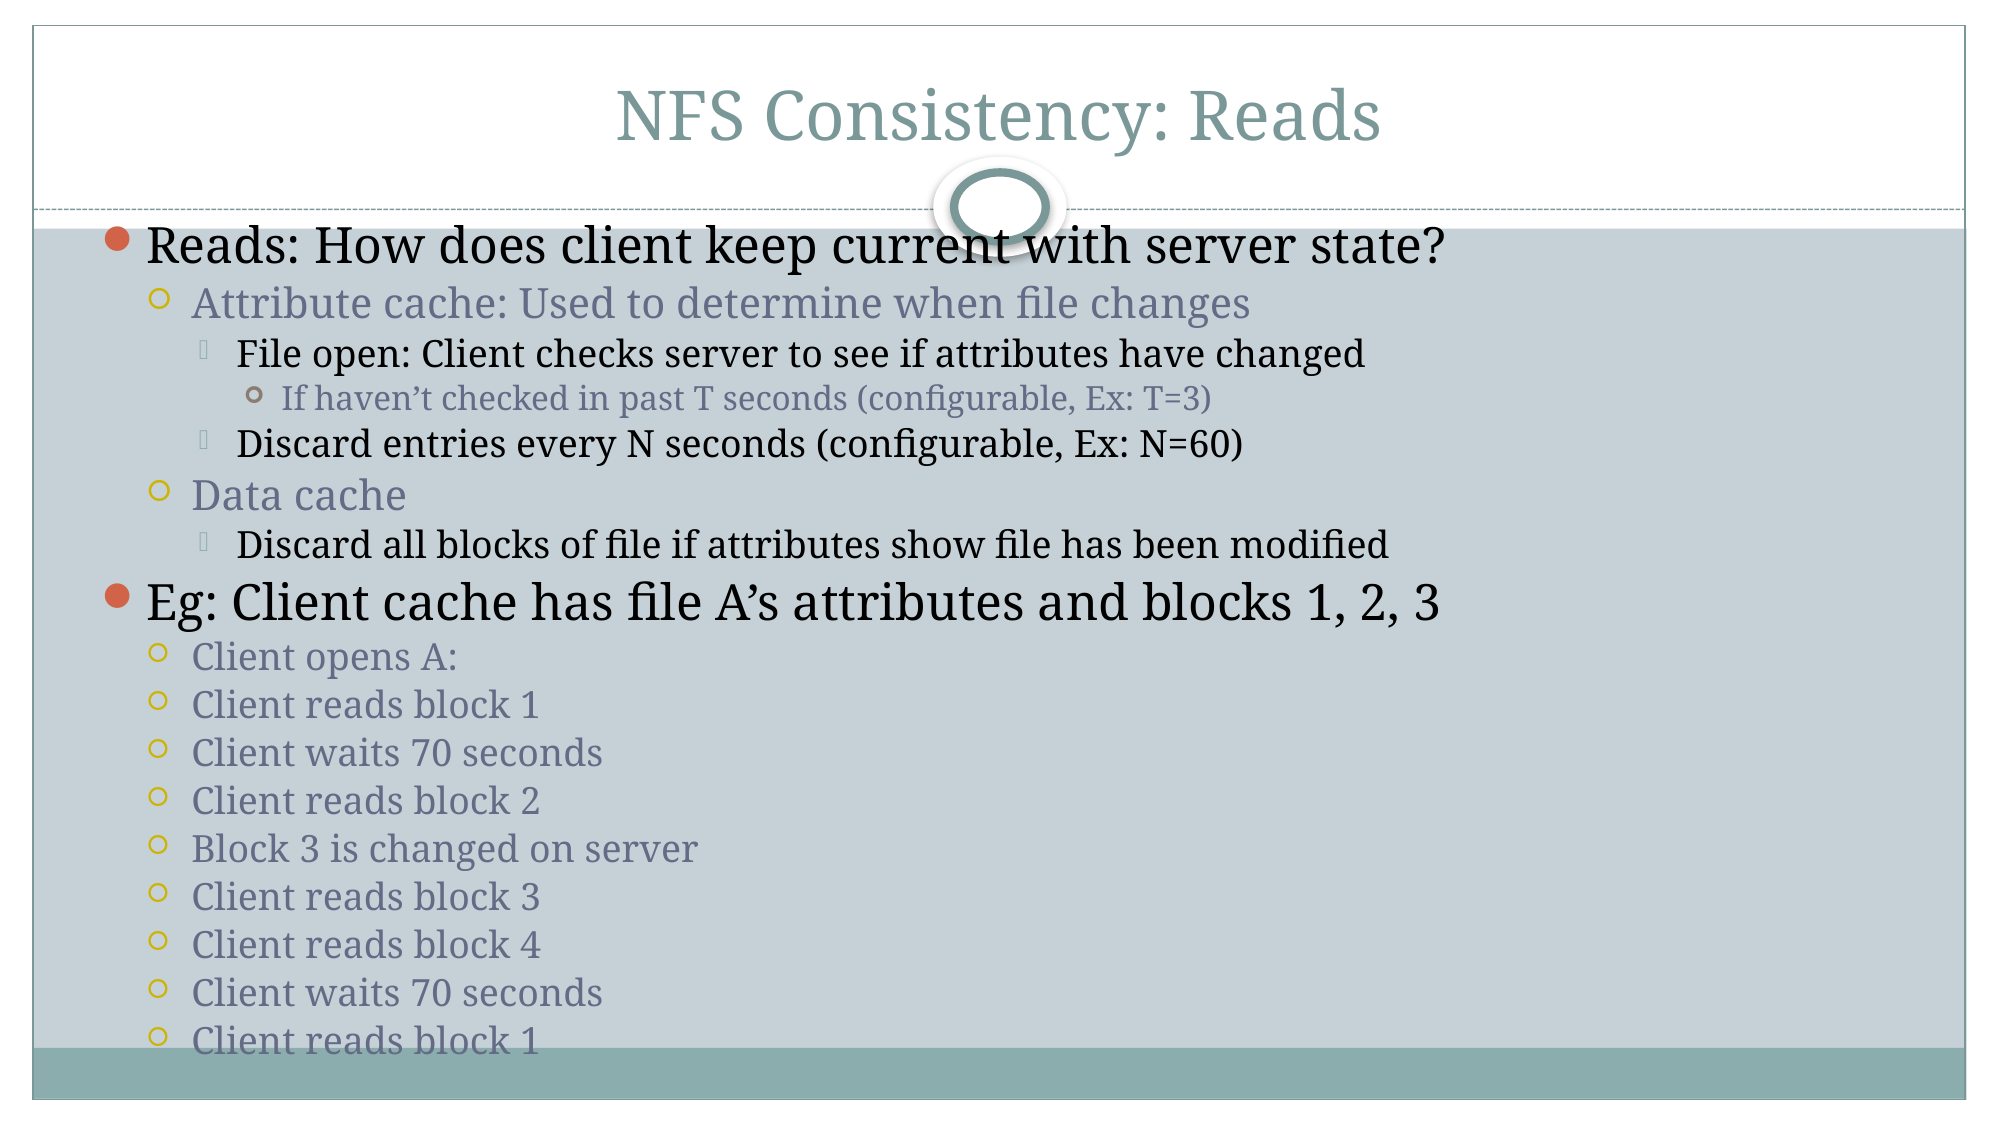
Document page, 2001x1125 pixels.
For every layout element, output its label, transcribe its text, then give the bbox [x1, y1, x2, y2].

list Reads: How does client keep current with server state? Attribute cache: Used to determine when file changes File open: Client checks server to see if attributes have changed If haven’t checked in past T seconds (configurable, Ex: T=3) Discard entries every N seconds (configurable, Ex: N=60) Data cache Discard all blocks of file if attributes show file has been modified Eg: Client cache has file A’s attributes and blocks 1, 2, 3 Client opens A: Client reads block 1 Client waits 70 seconds Client reads block 2 Block 3 is changed on server Client reads block 3 Client reads block 4 Client waits 70 seconds Client reads block 1 [86, 212, 1853, 963]
title NFS Consistency: Reads [65, 37, 1933, 162]
